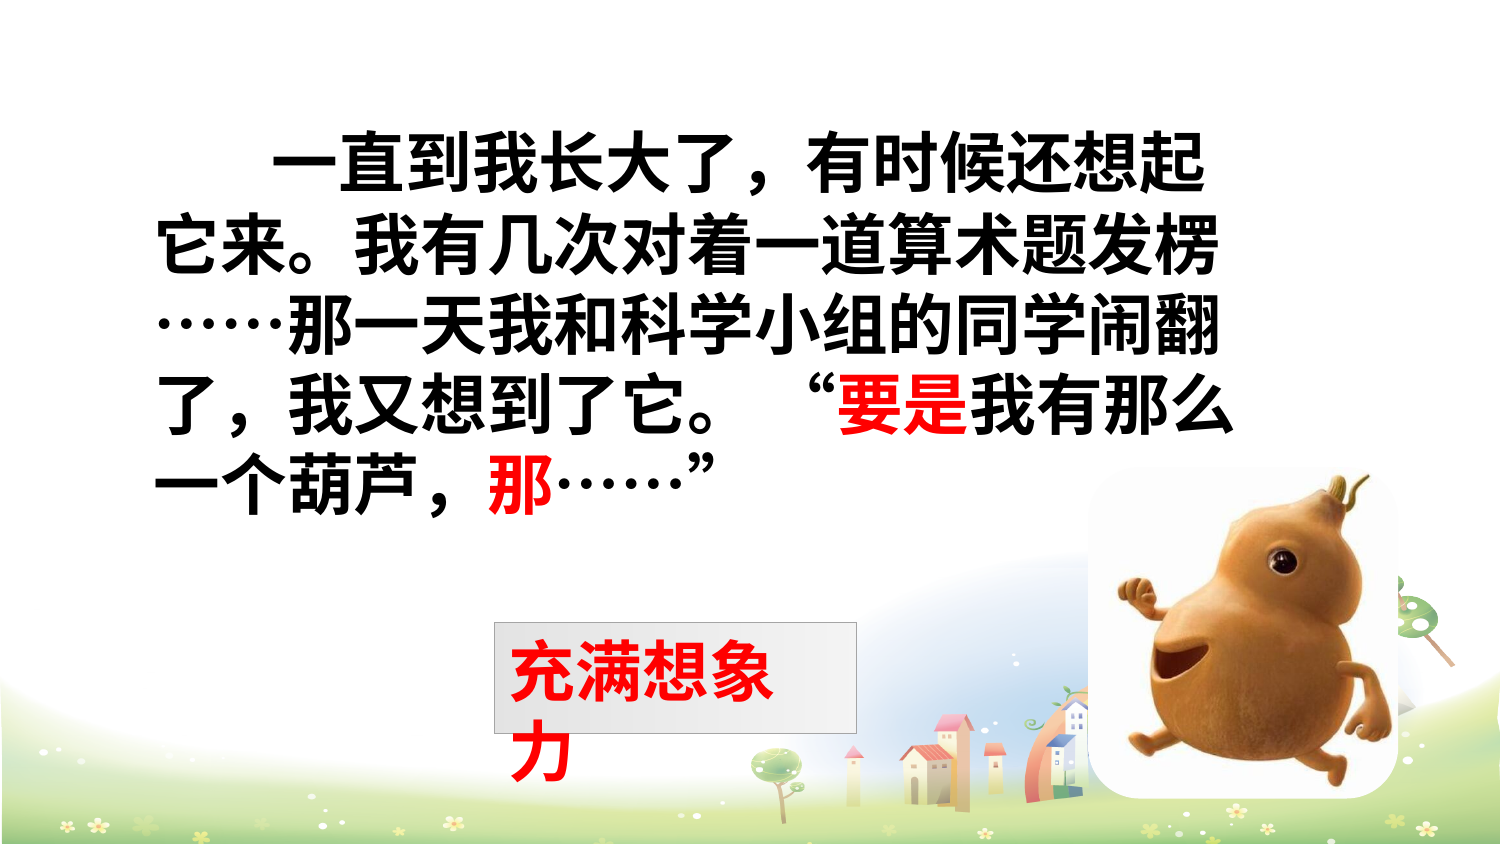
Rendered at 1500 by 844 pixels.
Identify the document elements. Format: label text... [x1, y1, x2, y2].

picture [0, 467, 1500, 799]
text_box 充满想象力 [494, 622, 857, 734]
text_box 一直到我长大了，有时候还想起它来。我有几次对着一道算术题发楞……那一天我和科学小组的同学闹翻了，我又想到了它。 “要是我有那么一个葫芦，那……” [138, 105, 1270, 530]
